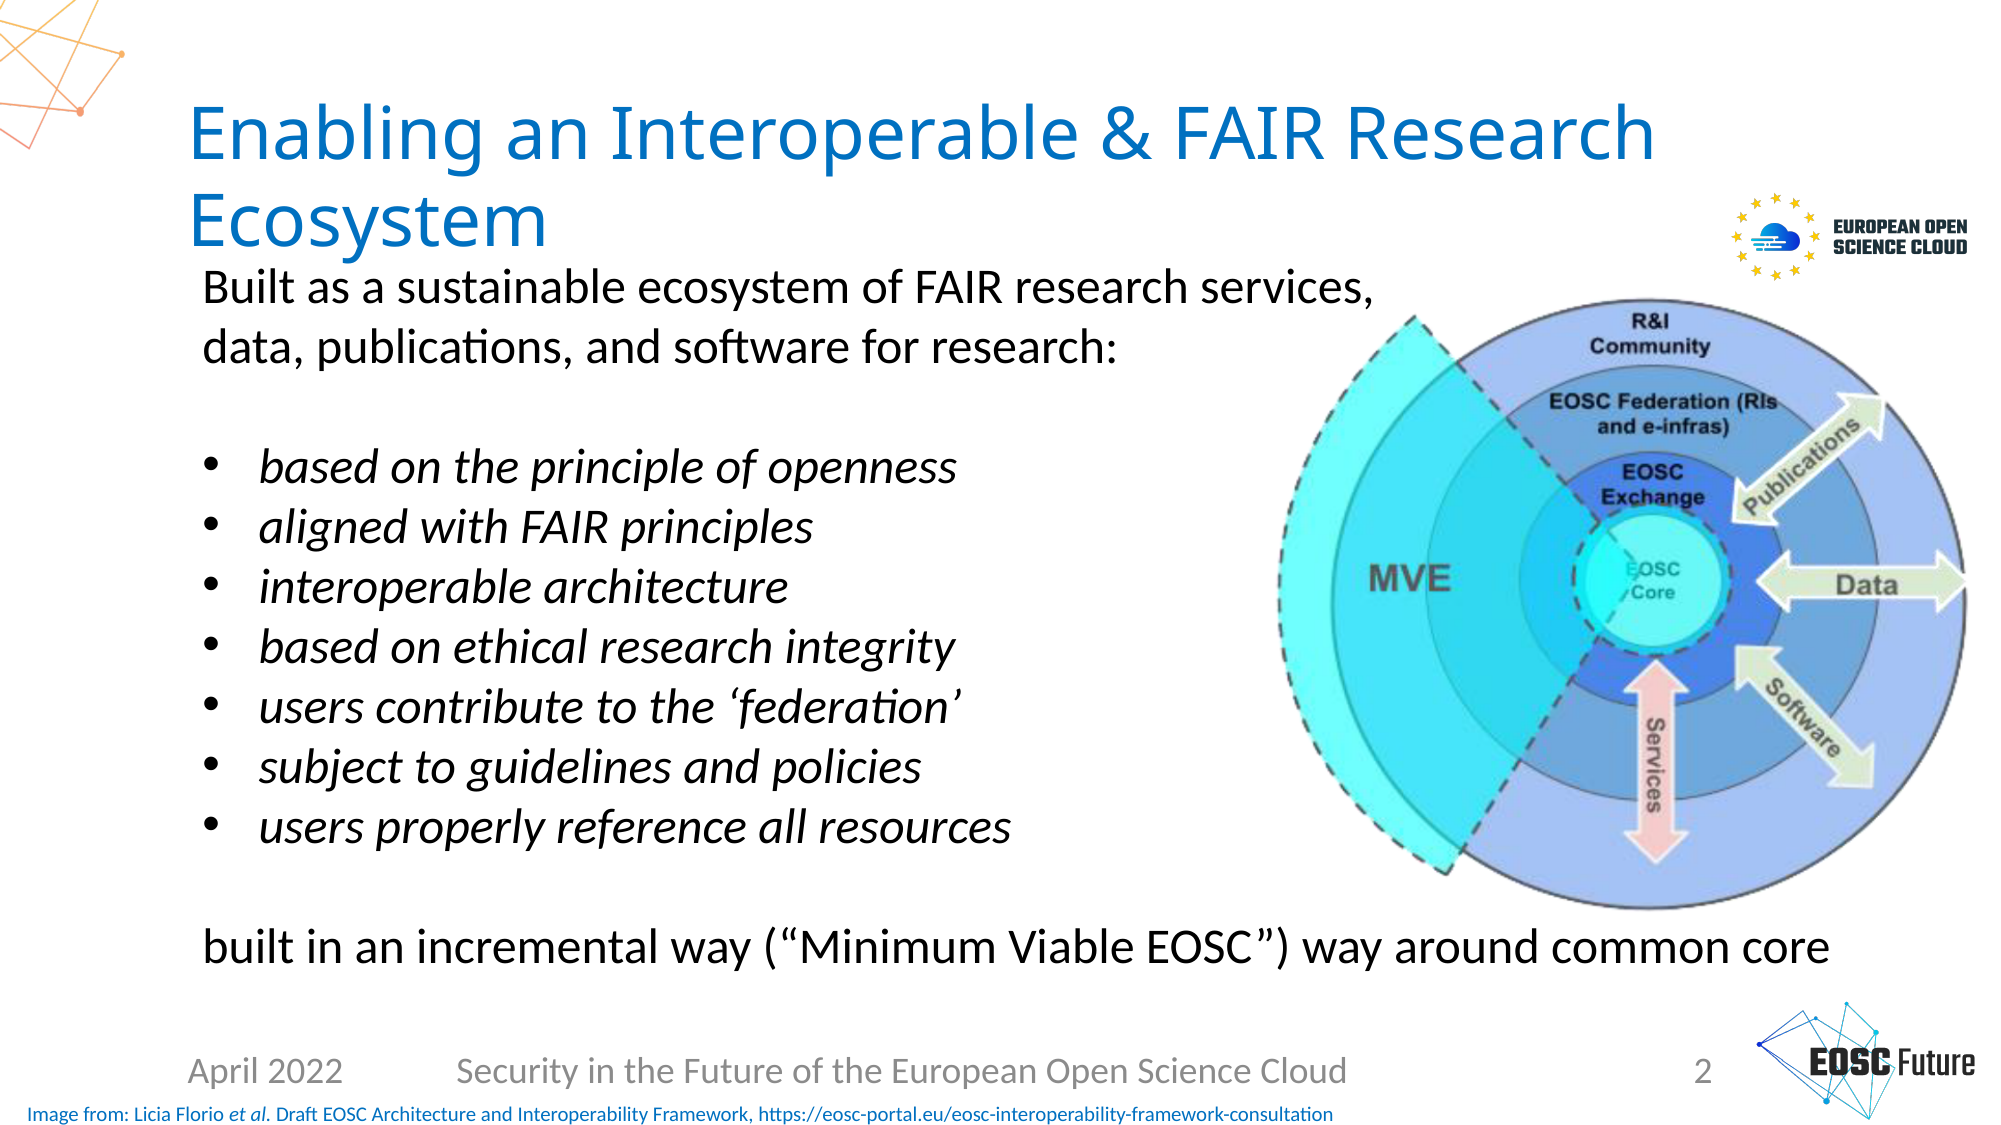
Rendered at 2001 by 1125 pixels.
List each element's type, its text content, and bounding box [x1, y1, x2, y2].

text_box Image from: Licia Florio et al. Draft EOSC Architecture and Interoperability Framework, https://eosc-portal.eu/eosc-interoperability-framework-consultation [12, 1092, 1350, 1125]
slide_number 2 [1625, 1046, 1713, 1103]
picture [1756, 1001, 1975, 1120]
list Built as a sustainable ecosystem of FAIR research services, data, publications, and software for research: based on the principle of openness aligned with FAIR principles interoperable architecture based on ethical research integrity users contribute to the ‘federation’ subject to guidelines and policies users properly reference all resources built in an incremental way (“Minimum Viable EOSC”) way around common core [187, 246, 1875, 984]
picture [1262, 184, 1992, 926]
title Enabling an Interoperable & FAIR Research Ecosystem [187, 86, 1900, 175]
picture [0, 0, 171, 266]
footer Security in the Future of the European Open Science Cloud [456, 1046, 1581, 1103]
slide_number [187, 1046, 413, 1092]
